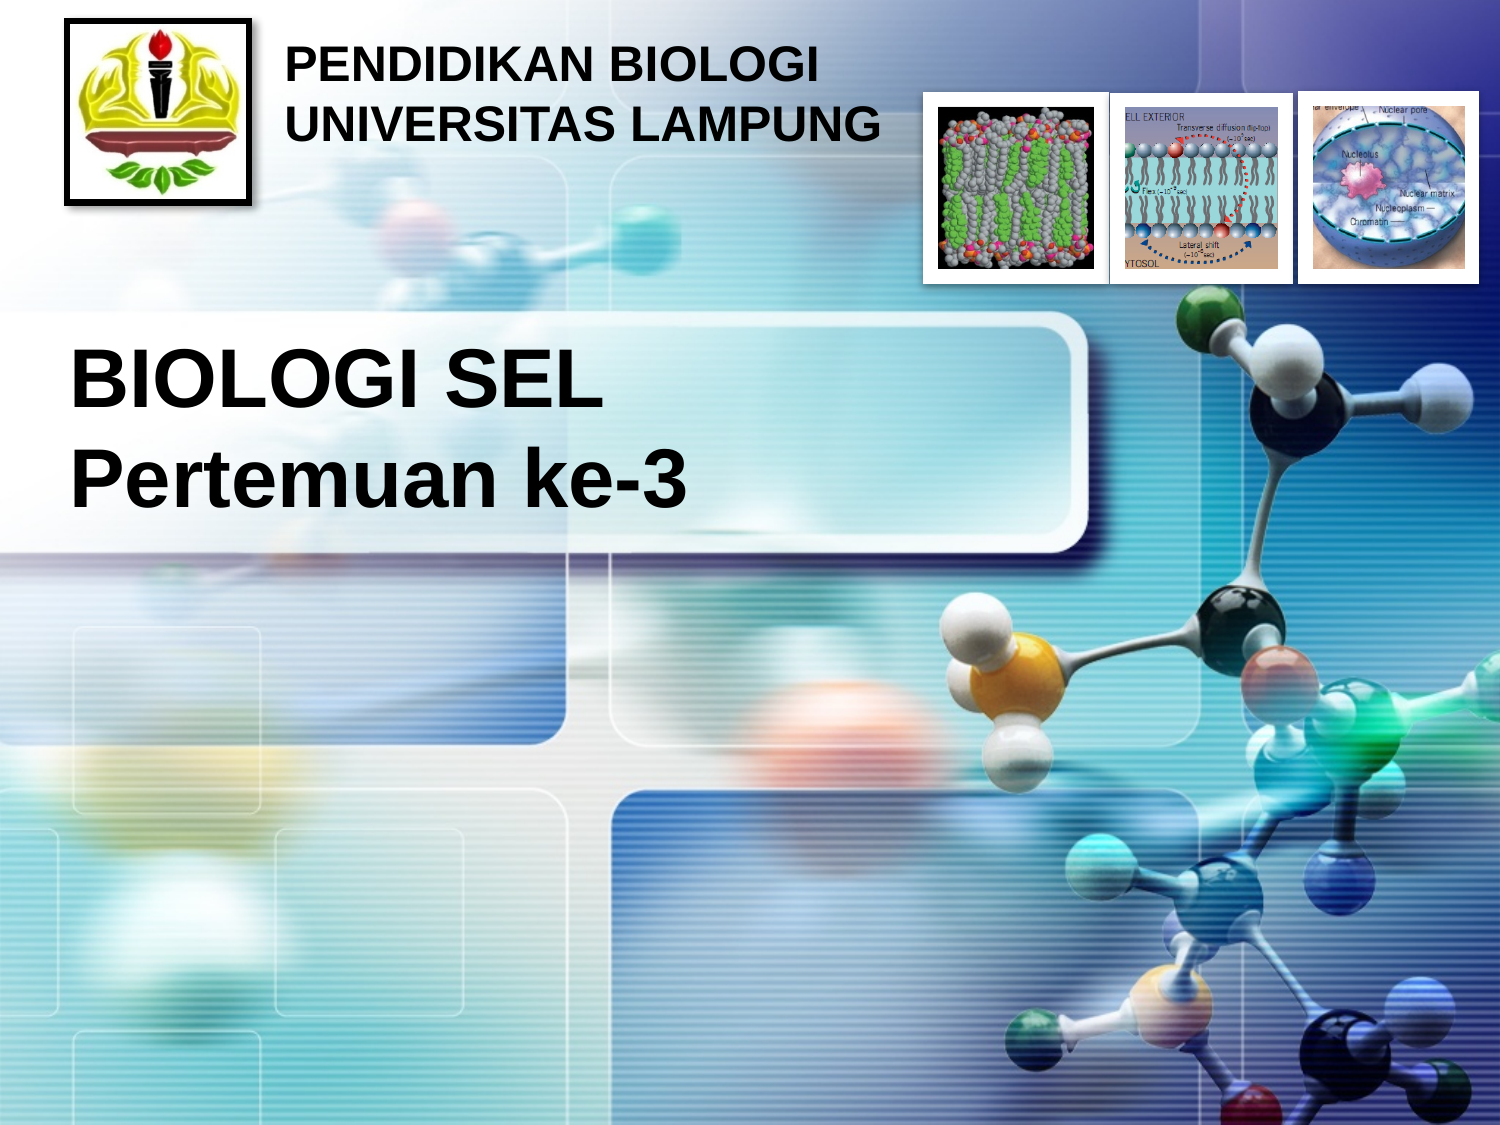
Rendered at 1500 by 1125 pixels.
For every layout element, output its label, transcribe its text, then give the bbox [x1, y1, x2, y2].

text_box PENDIDIKAN BIOLOGI UNIVERSITAS LAMPUNG [269, 24, 1360, 160]
title BIOLOGI SEL Pertemuan ke-3 [54, 368, 1055, 481]
picture [0, 0, 1500, 1125]
